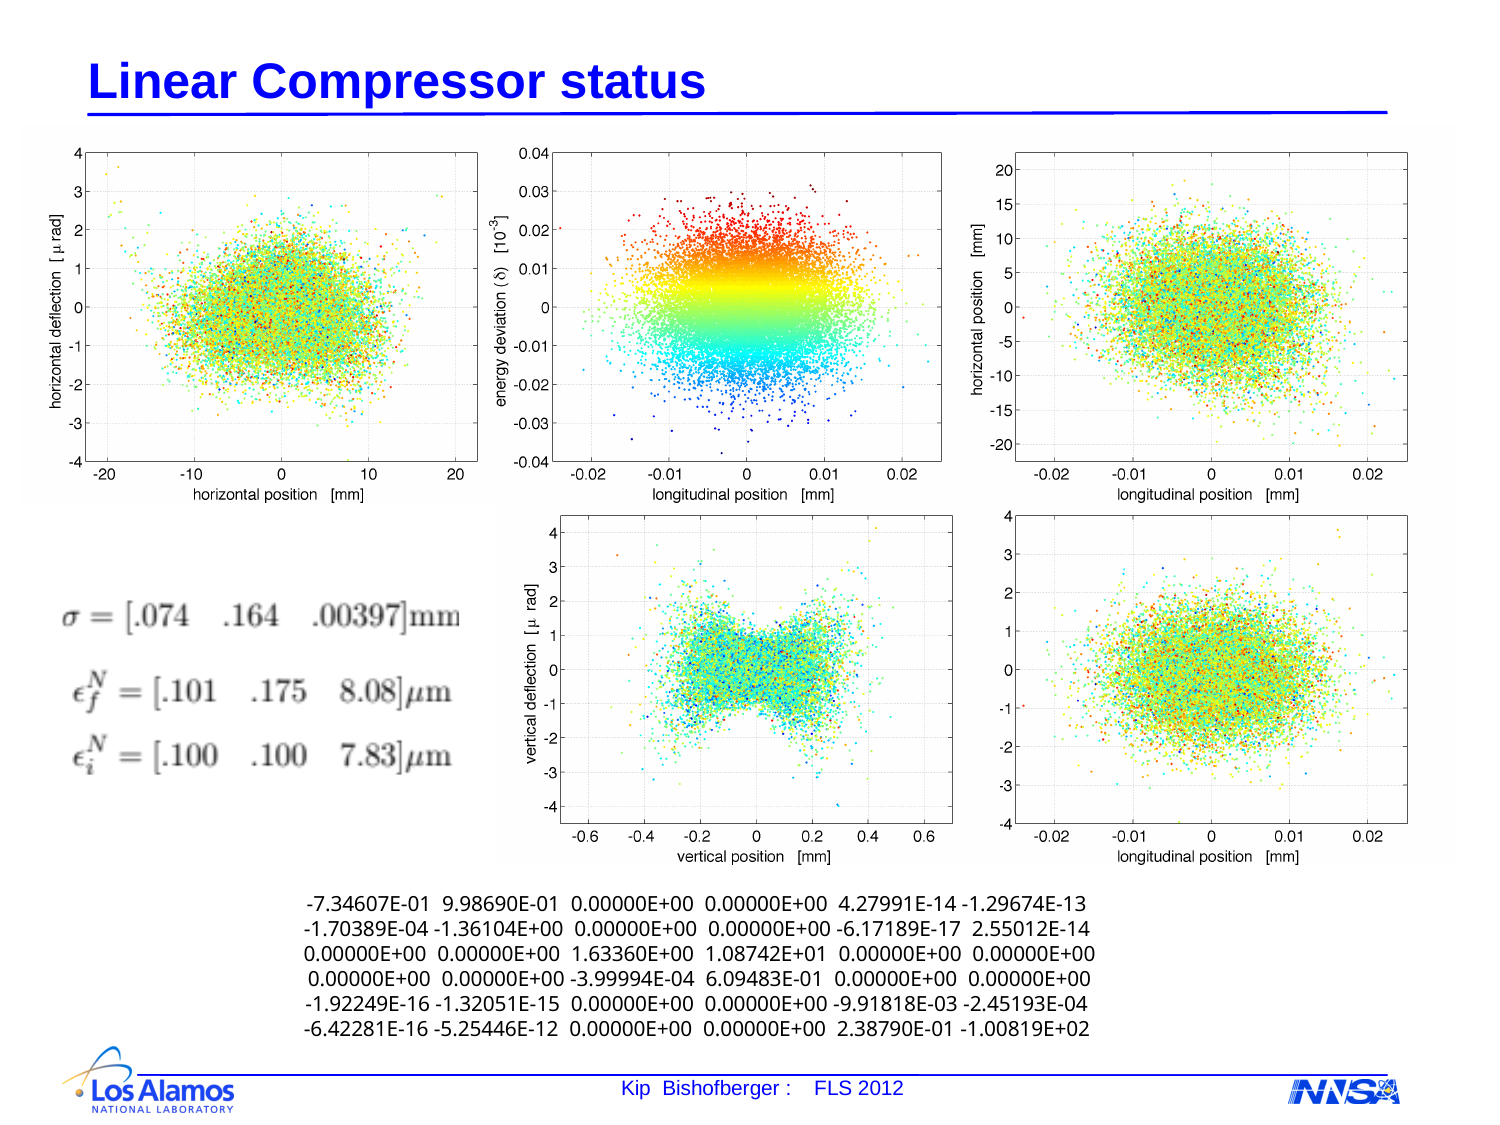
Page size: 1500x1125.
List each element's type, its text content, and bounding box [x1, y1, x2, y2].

picture [1288, 1079, 1400, 1104]
picture [62, 599, 460, 776]
text_box -7.34607E-01 9.98690E-01 0.00000E+00 0.00000E+00 4.27991E-14 -1.29674E-13 -1.70389E-04 -1.36104E+00 0.00000E+00 0.00000E+00 -6.17189E-17 2.55012E-14 0.00000E+00 0.00000E+00 1.63360E+00 1.08742E+01 0.00000E+00 0.00000E+00 0.00000E+00 0.00000E+00 -3.99994E-04 6.09483E-01 0.00000E+00 0.00000E+00 -1.92249E-16 -1.32051E-15 0.00000E+00 0.00000E+00 -9.91818E-03 -2.45193E-04 -6.42281E-16 -5.25446E-12 0.00000E+00 0.00000E+00 2.38790E-01 -1.00819E+02 [187, 883, 1200, 1048]
slide_number Kip Bishofberger : FLS 2012 [299, 1074, 1226, 1101]
picture [62, 1046, 234, 1113]
title Linear Compressor status [87, 24, 1288, 123]
picture [20, 124, 1455, 866]
